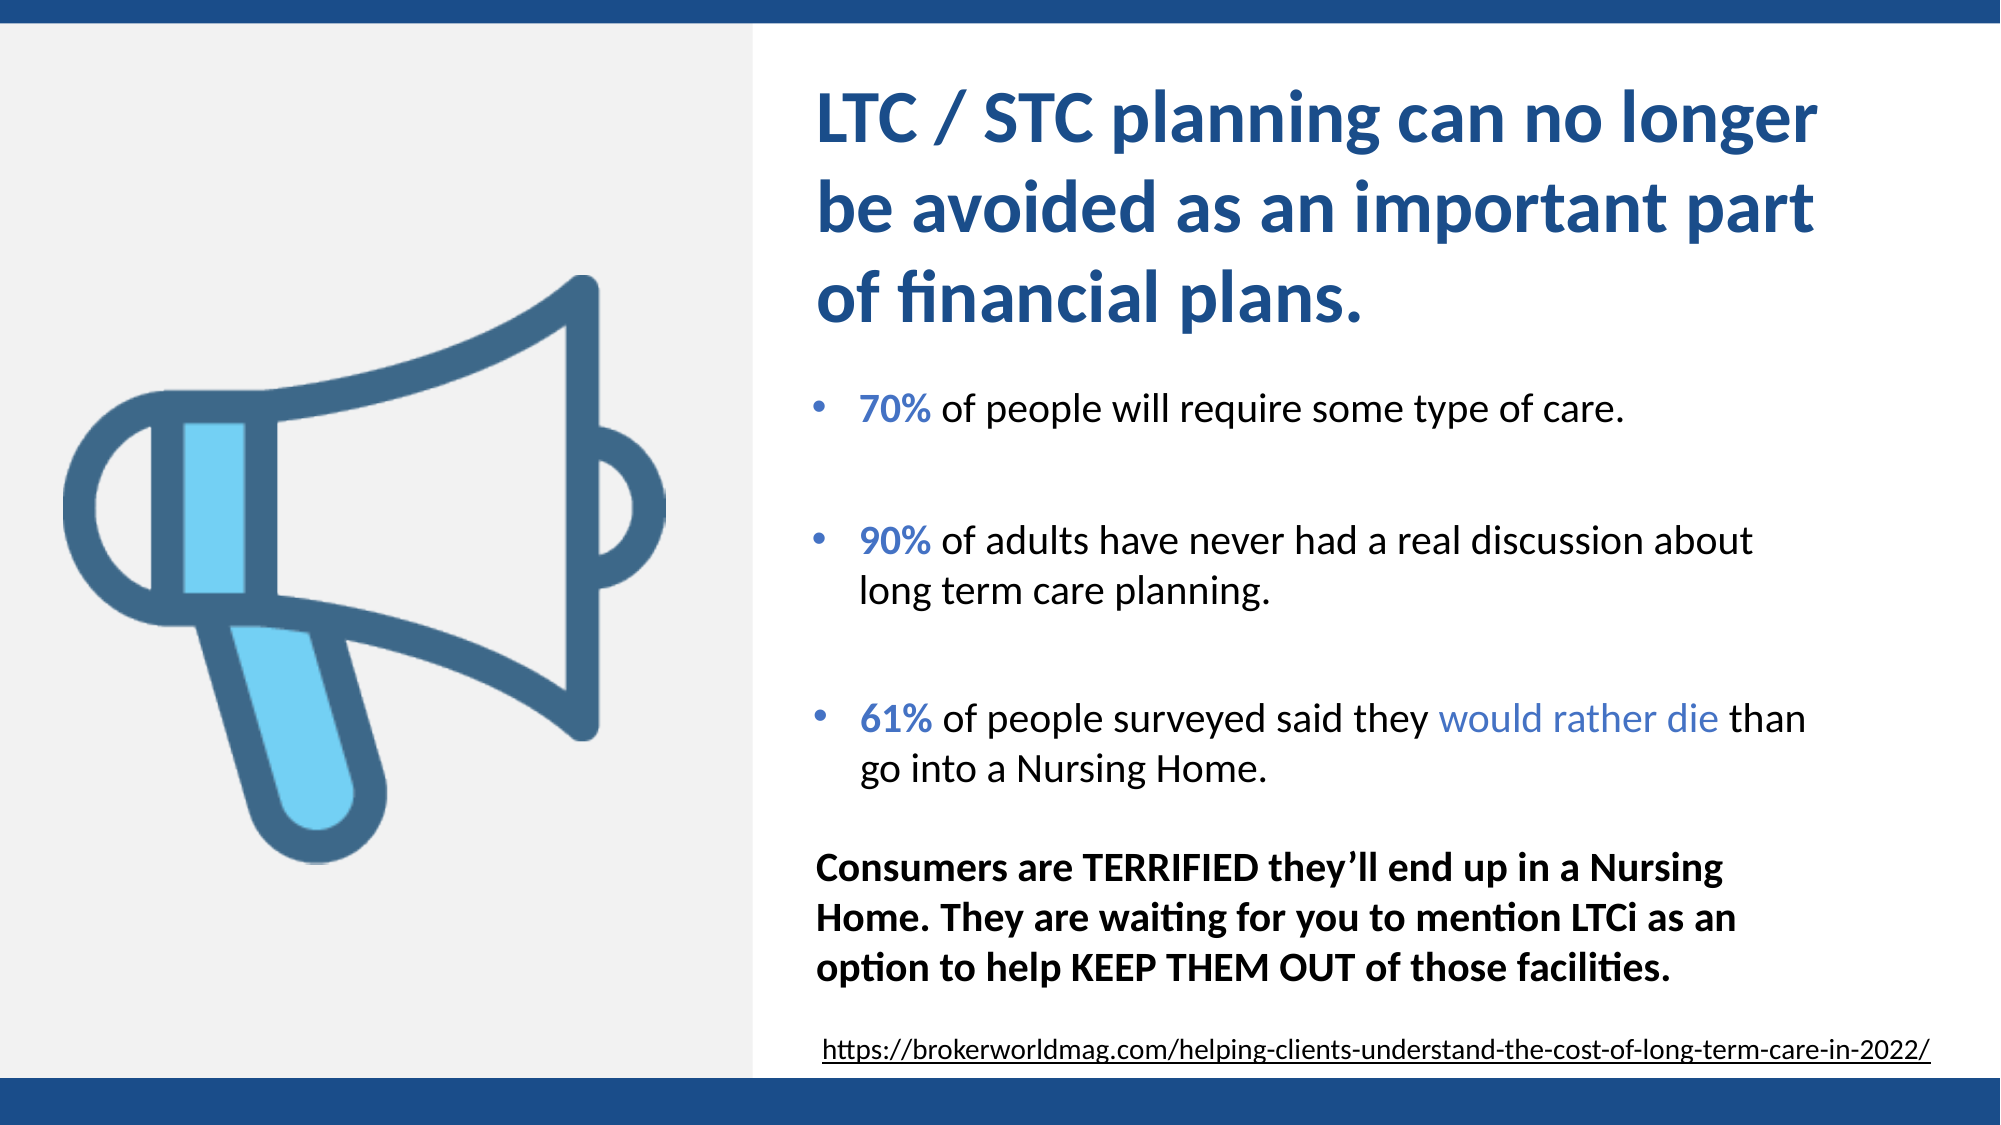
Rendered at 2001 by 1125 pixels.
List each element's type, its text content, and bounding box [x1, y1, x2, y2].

text_box 90% of adults have never had a real discussion about long term care planning. [797, 505, 1823, 621]
text_box [0, 24, 754, 1077]
text_box https://brokerworldmag.com/helping-clients-understand-the-cost-of-long-term-care-in-2022/ [807, 1023, 1981, 1074]
text_box Consumers are TERRIFIED they’ll end up in a Nursing Home. They are waiting for you to mention LTCi as an option to help KEEP THEM OUT of those facilities. [801, 832, 1827, 997]
text_box [0, 0, 2000, 24]
text_box 70% of people will require some type of care. [797, 373, 1823, 439]
text_box LTC / STC planning can no longer be avoided as an important part of financial plans. [801, 60, 1866, 346]
text_box [0, 1077, 2000, 1125]
picture [63, 275, 666, 865]
text_box 61% of people surveyed said they would rather die than go into a Nursing Home. [798, 683, 1824, 798]
